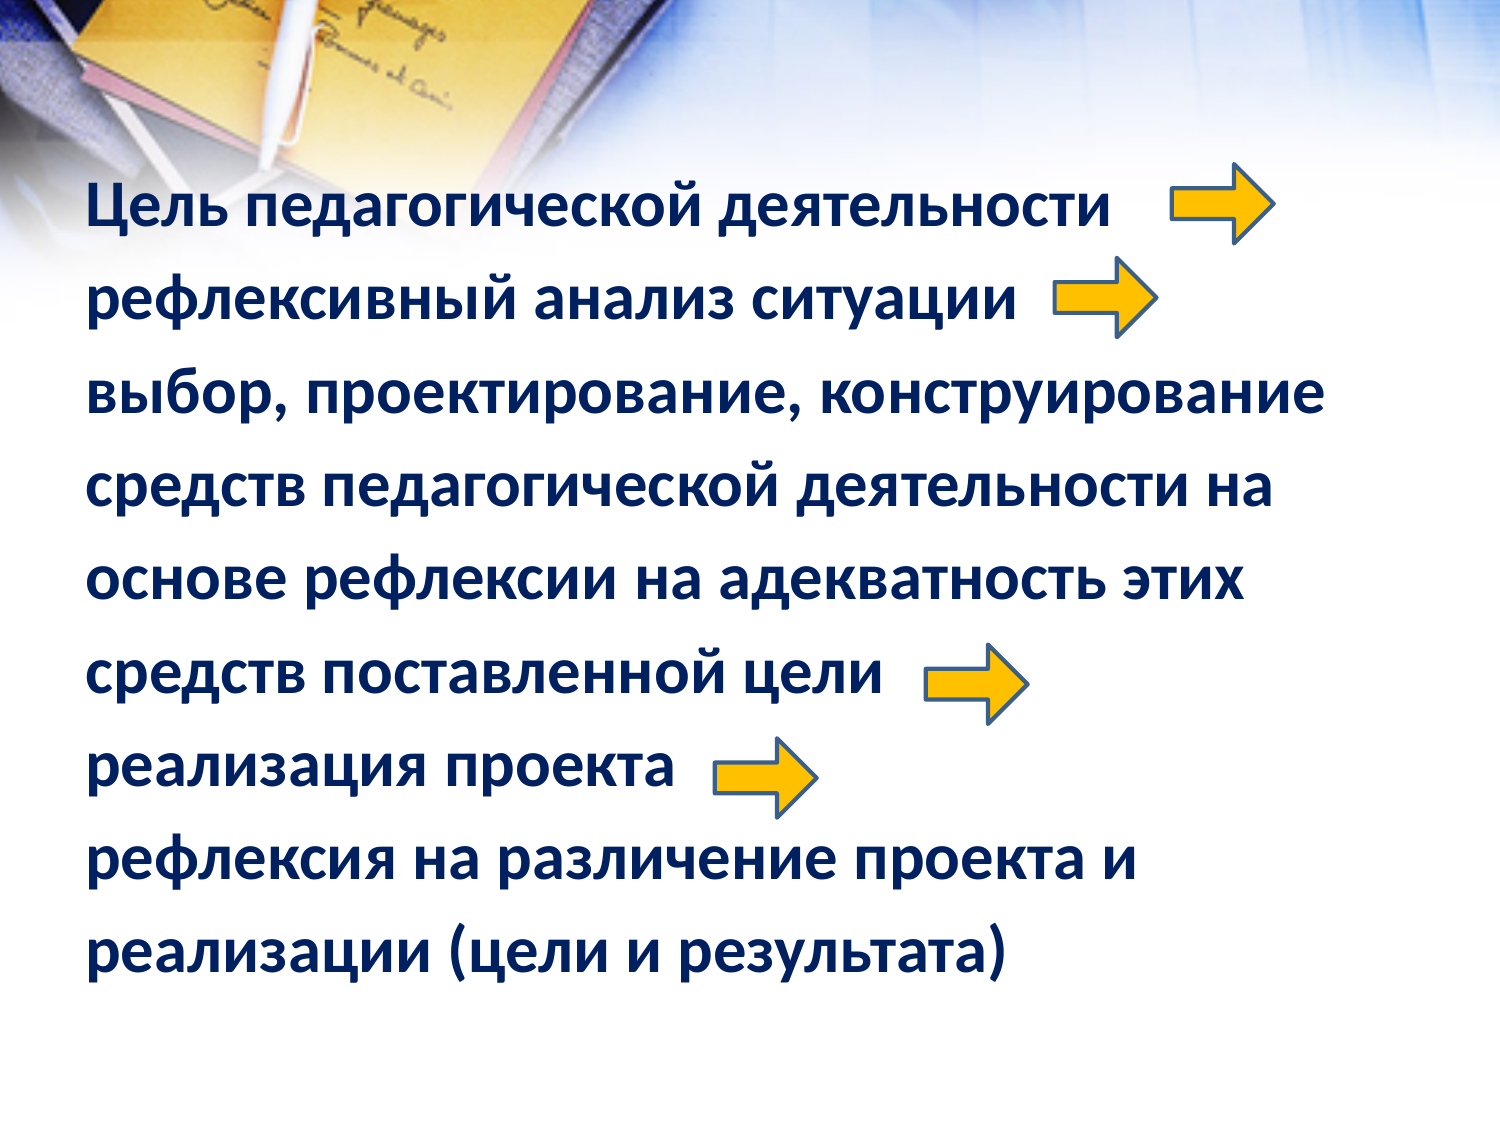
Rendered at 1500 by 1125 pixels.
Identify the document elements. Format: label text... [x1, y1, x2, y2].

picture [0, 0, 1500, 1125]
text_box [923, 642, 1030, 726]
text_box [712, 736, 819, 820]
list Цель педагогической деятельности рефлексивный анализ ситуации выбор, проектирование, конструирование средств педагогической деятельности на основе рефлексии на адекватность этих средств поставленной цели реализация проекта рефлексия на различение проекта и реализации (цели и результата) [70, 152, 1421, 1043]
text_box [1052, 255, 1159, 340]
text_box [1169, 162, 1276, 246]
